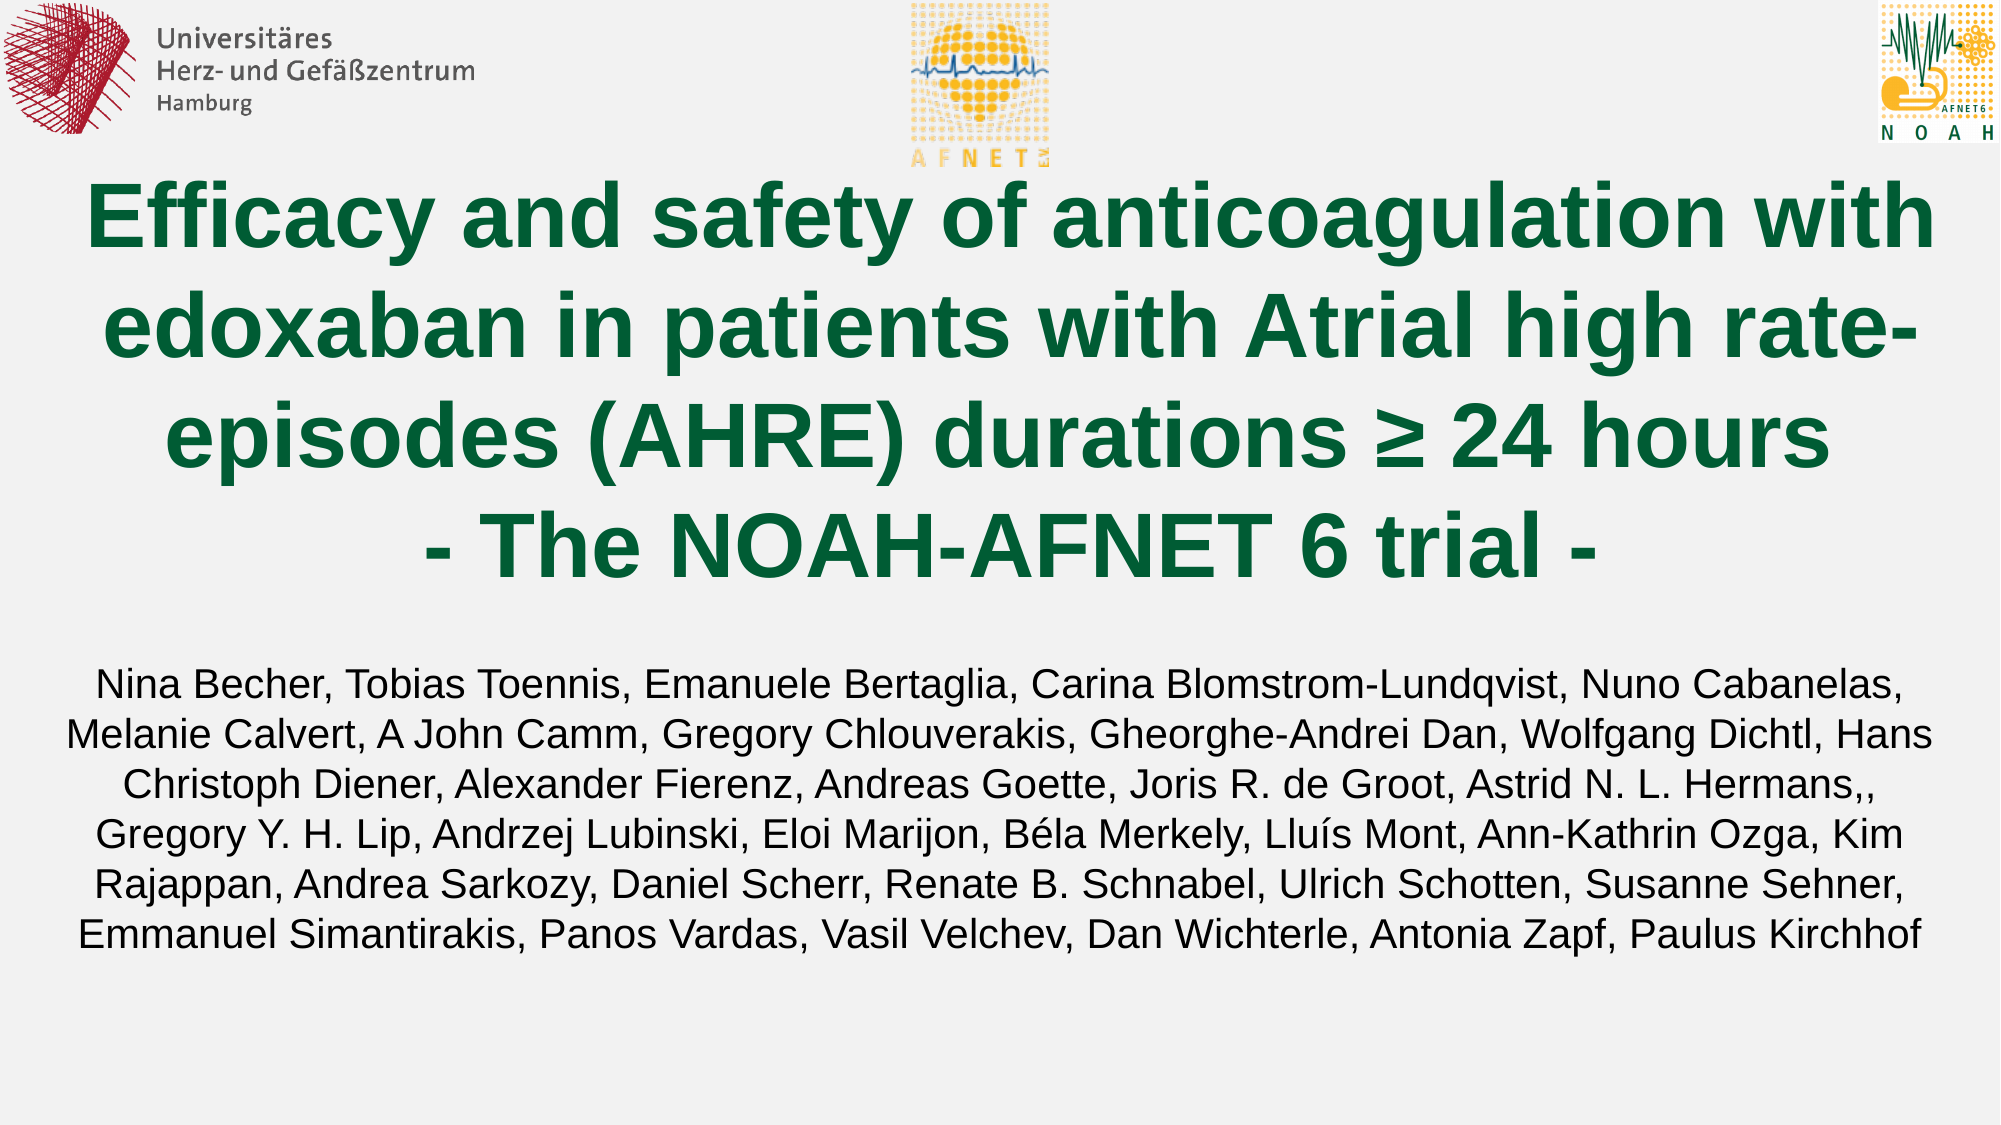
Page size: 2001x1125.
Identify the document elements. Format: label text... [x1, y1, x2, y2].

picture [911, 3, 1050, 167]
title Efficacy and safety of anticoagulation with edoxaban in patients with Atrial high rate-episodes (AHRE) durations ≥ 24 hours - The NOAH-AFNET 6 trial - [13, 188, 2000, 563]
picture [3, 3, 475, 134]
subtitle Nina Becher, Tobias Toennis, Emanuele Bertaglia, Carina Blomstrom-Lundqvist, Nuno Cabanelas, Melanie Calvert, A John Camm, Gregory Chlouverakis, Gheorghe-Andrei Dan, Wolfgang Dichtl, Hans Christoph Diener, Alexander Fierenz, Andreas Goette, Joris R. de Groot, Astrid N. L. Hermans,, Gregory Y. H. Lip, Andrzej Lubinski, Eloi Marijon, Béla Merkely, Lluís Mont, Ann-Kathrin Ozga, Kim Rajappan, Andrea Sarkozy, Daniel Scherr, Renate B. Schnabel, Ulrich Schotten, Susanne Sehner, Emmanuel Simantirakis, Panos Vardas, Vasil Velchev, Dan Wichterle, Antonia Zapf, Paulus Kirchhof [45, 648, 1955, 937]
picture [1878, 0, 1999, 143]
